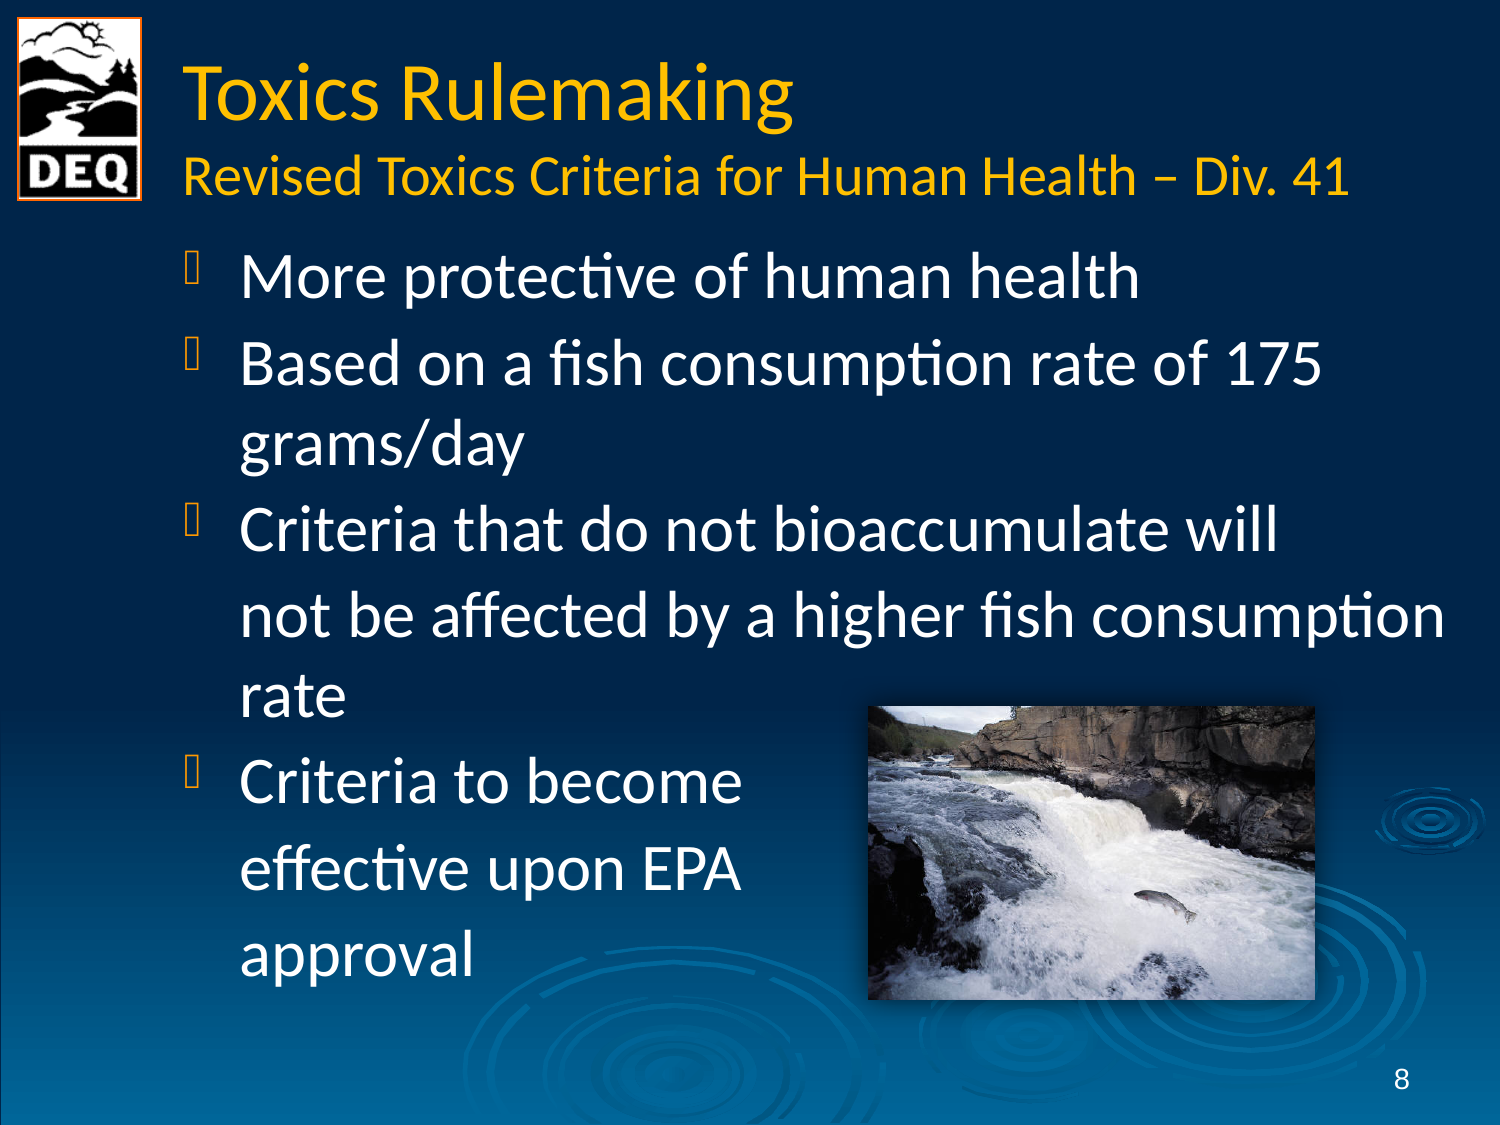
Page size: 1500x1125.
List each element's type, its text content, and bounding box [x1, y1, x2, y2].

picture [868, 705, 1316, 1001]
picture [19, 19, 140, 199]
title Toxics Rulemaking Revised Toxics Criteria for Human Health – Div. 41 [167, 31, 1444, 213]
slide_number 8 [1074, 1024, 1426, 1103]
list More protective of human health Based on a fish consumption rate of 175 grams/day Criteria that do not bioaccumulate will not be affected by a higher fish consumption rate Criteria to become effective upon EPA approval [168, 224, 1500, 1125]
